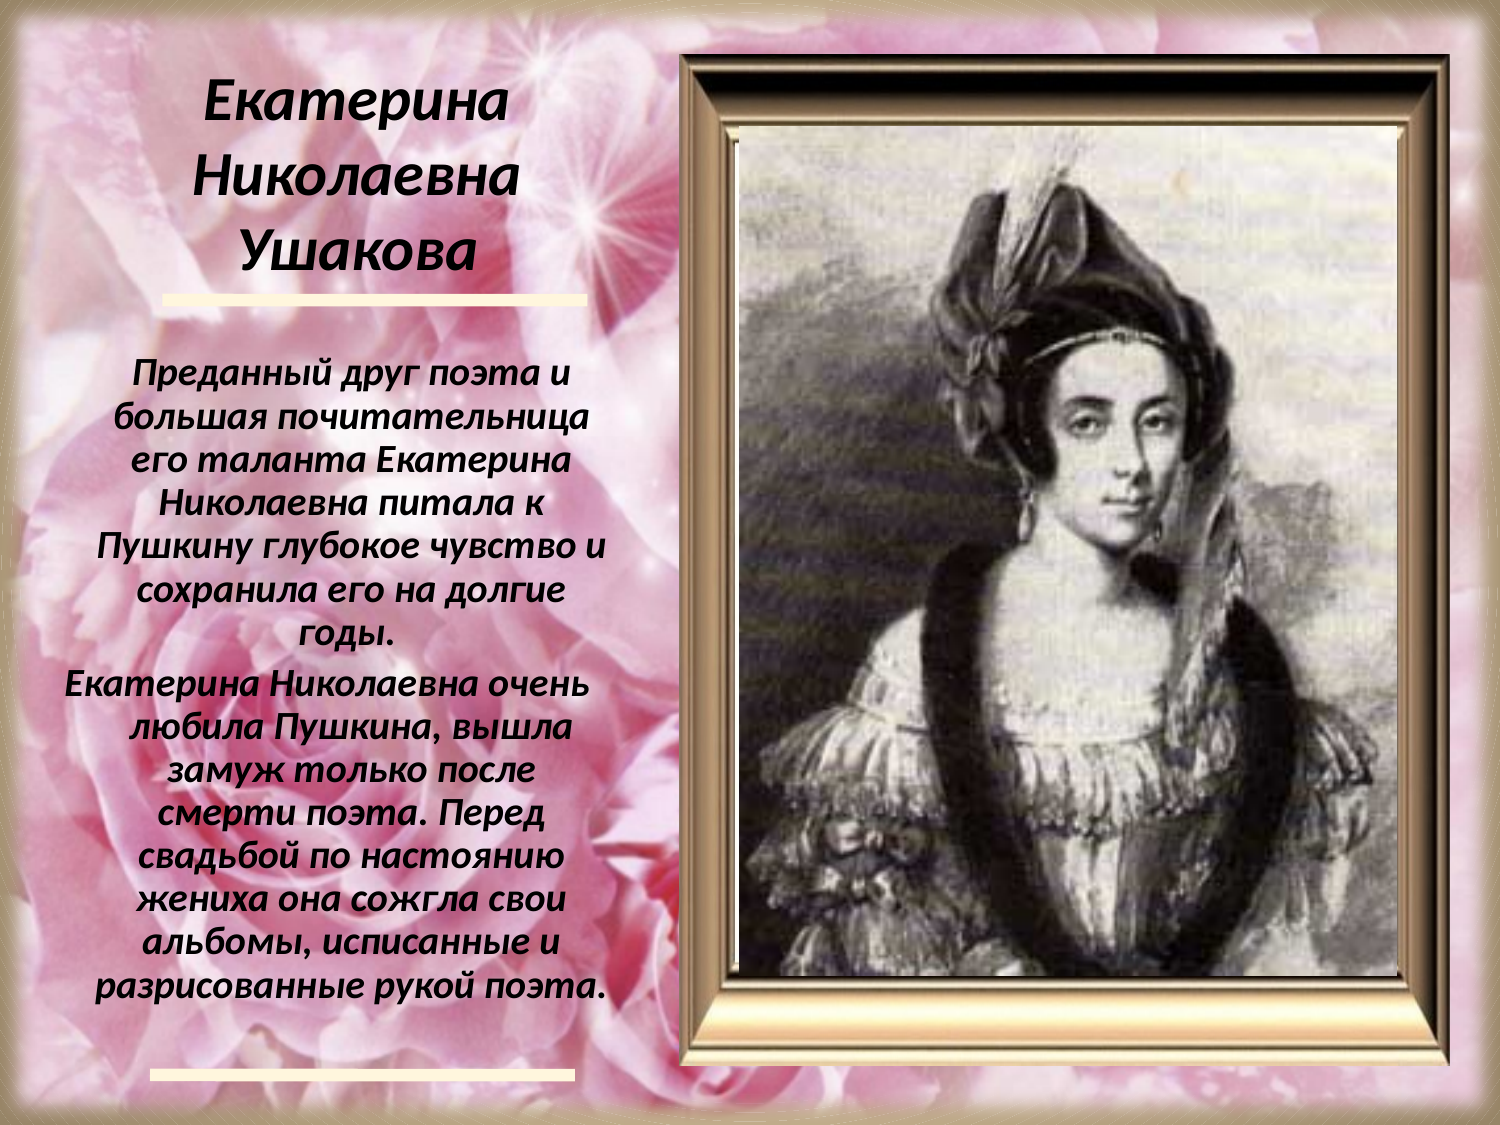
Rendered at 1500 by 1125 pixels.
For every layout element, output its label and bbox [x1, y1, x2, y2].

picture [0, 0, 1500, 1125]
text_box [678, 54, 1450, 1066]
